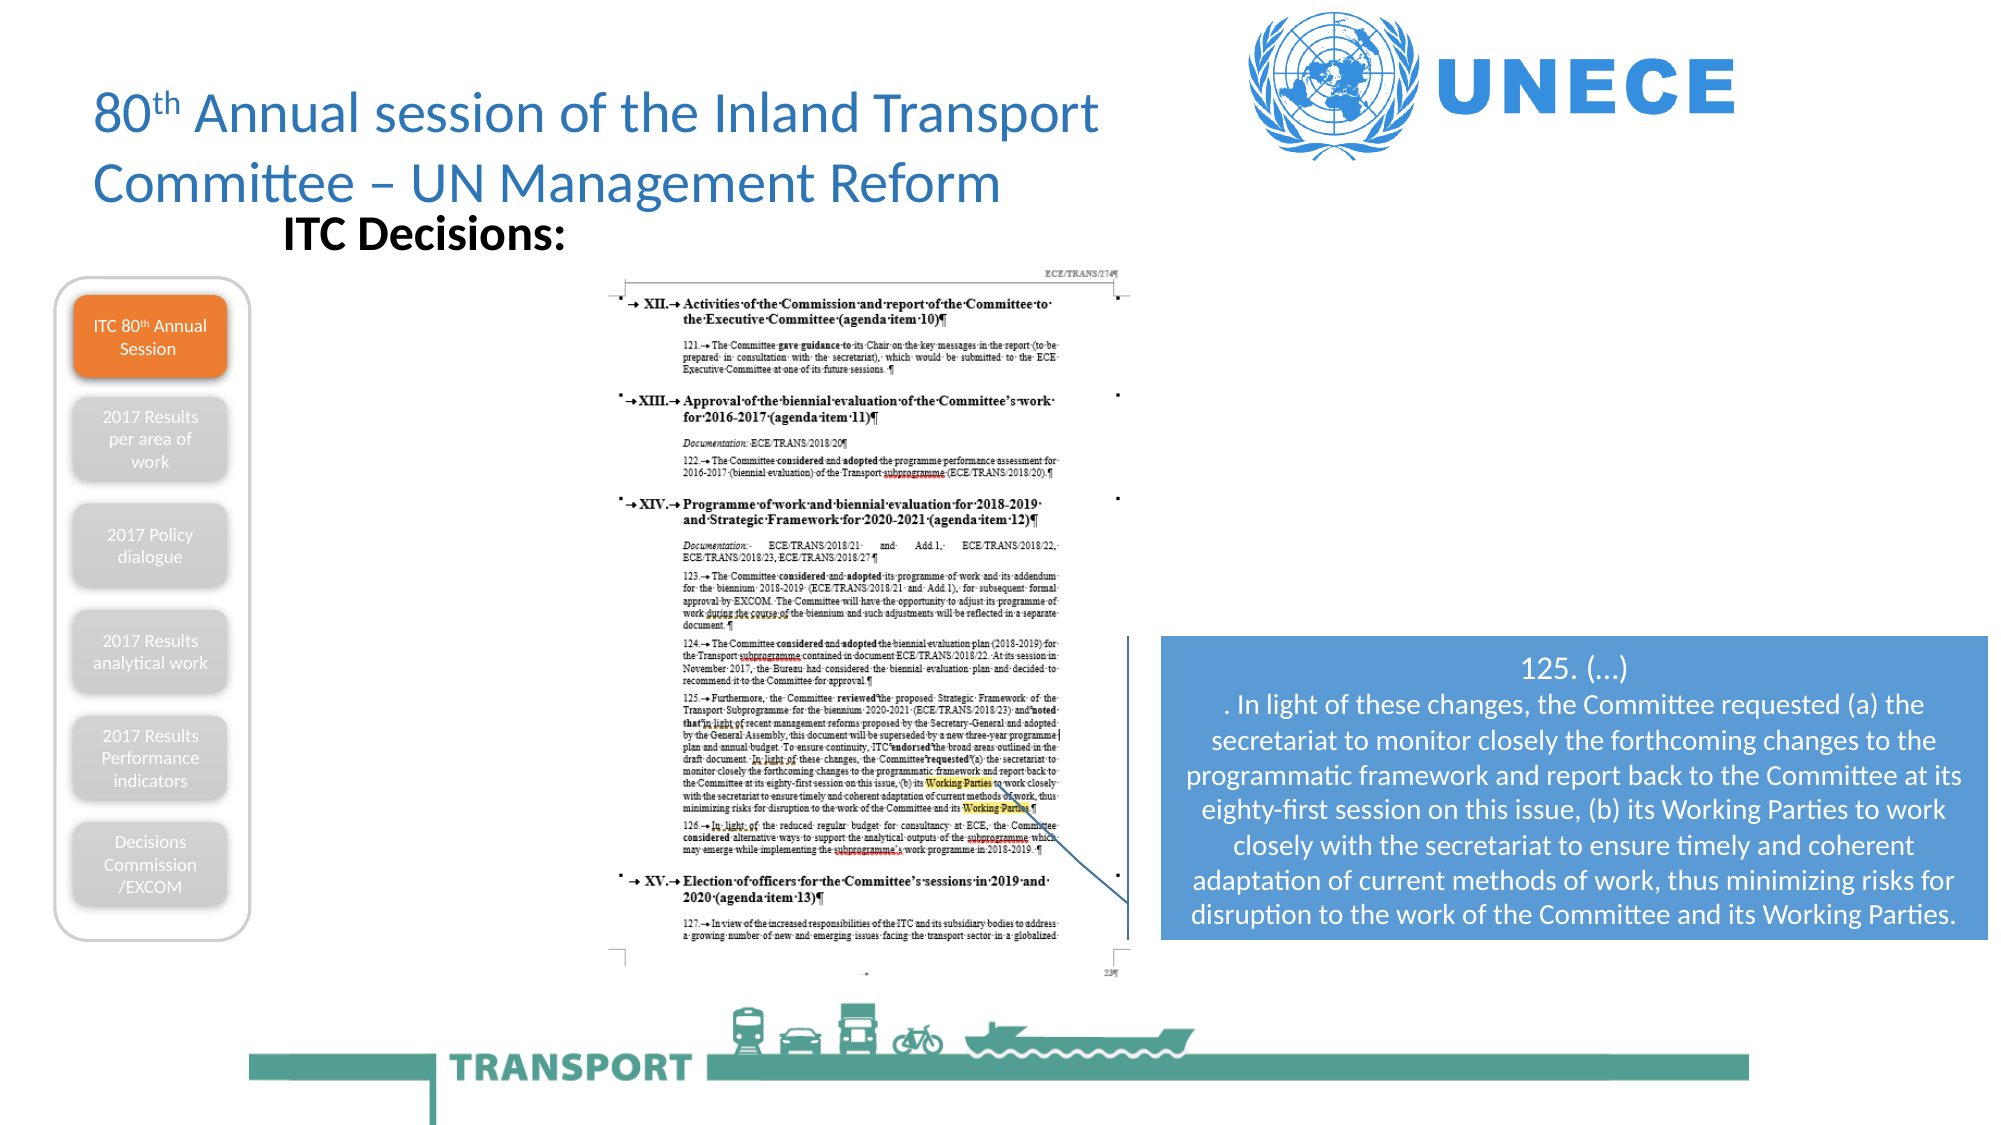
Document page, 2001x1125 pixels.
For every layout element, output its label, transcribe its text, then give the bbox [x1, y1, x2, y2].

title 80th Annual session of the Inland Transport Committee – UN Management Reform [78, 66, 1308, 209]
picture [1248, 11, 1734, 161]
picture [249, 229, 1749, 1125]
text_box ITC 80th Annual Session [73, 295, 228, 378]
text_box [53, 276, 252, 943]
text_box 125. (…) . In light of these changes, the Committee requested (a) the secretariat to monitor closely the forthcoming changes to the programmatic framework and report back to the Committee at its eighty-first session on this issue, (b) its Working Parties to work closely with the secretariat to ensure timely and coherent adaptation of current methods of work, thus minimizing risks for disruption to the work of the Committee and its Working Parties. [1161, 636, 1988, 940]
text_box ITC Decisions: [267, 193, 1000, 338]
